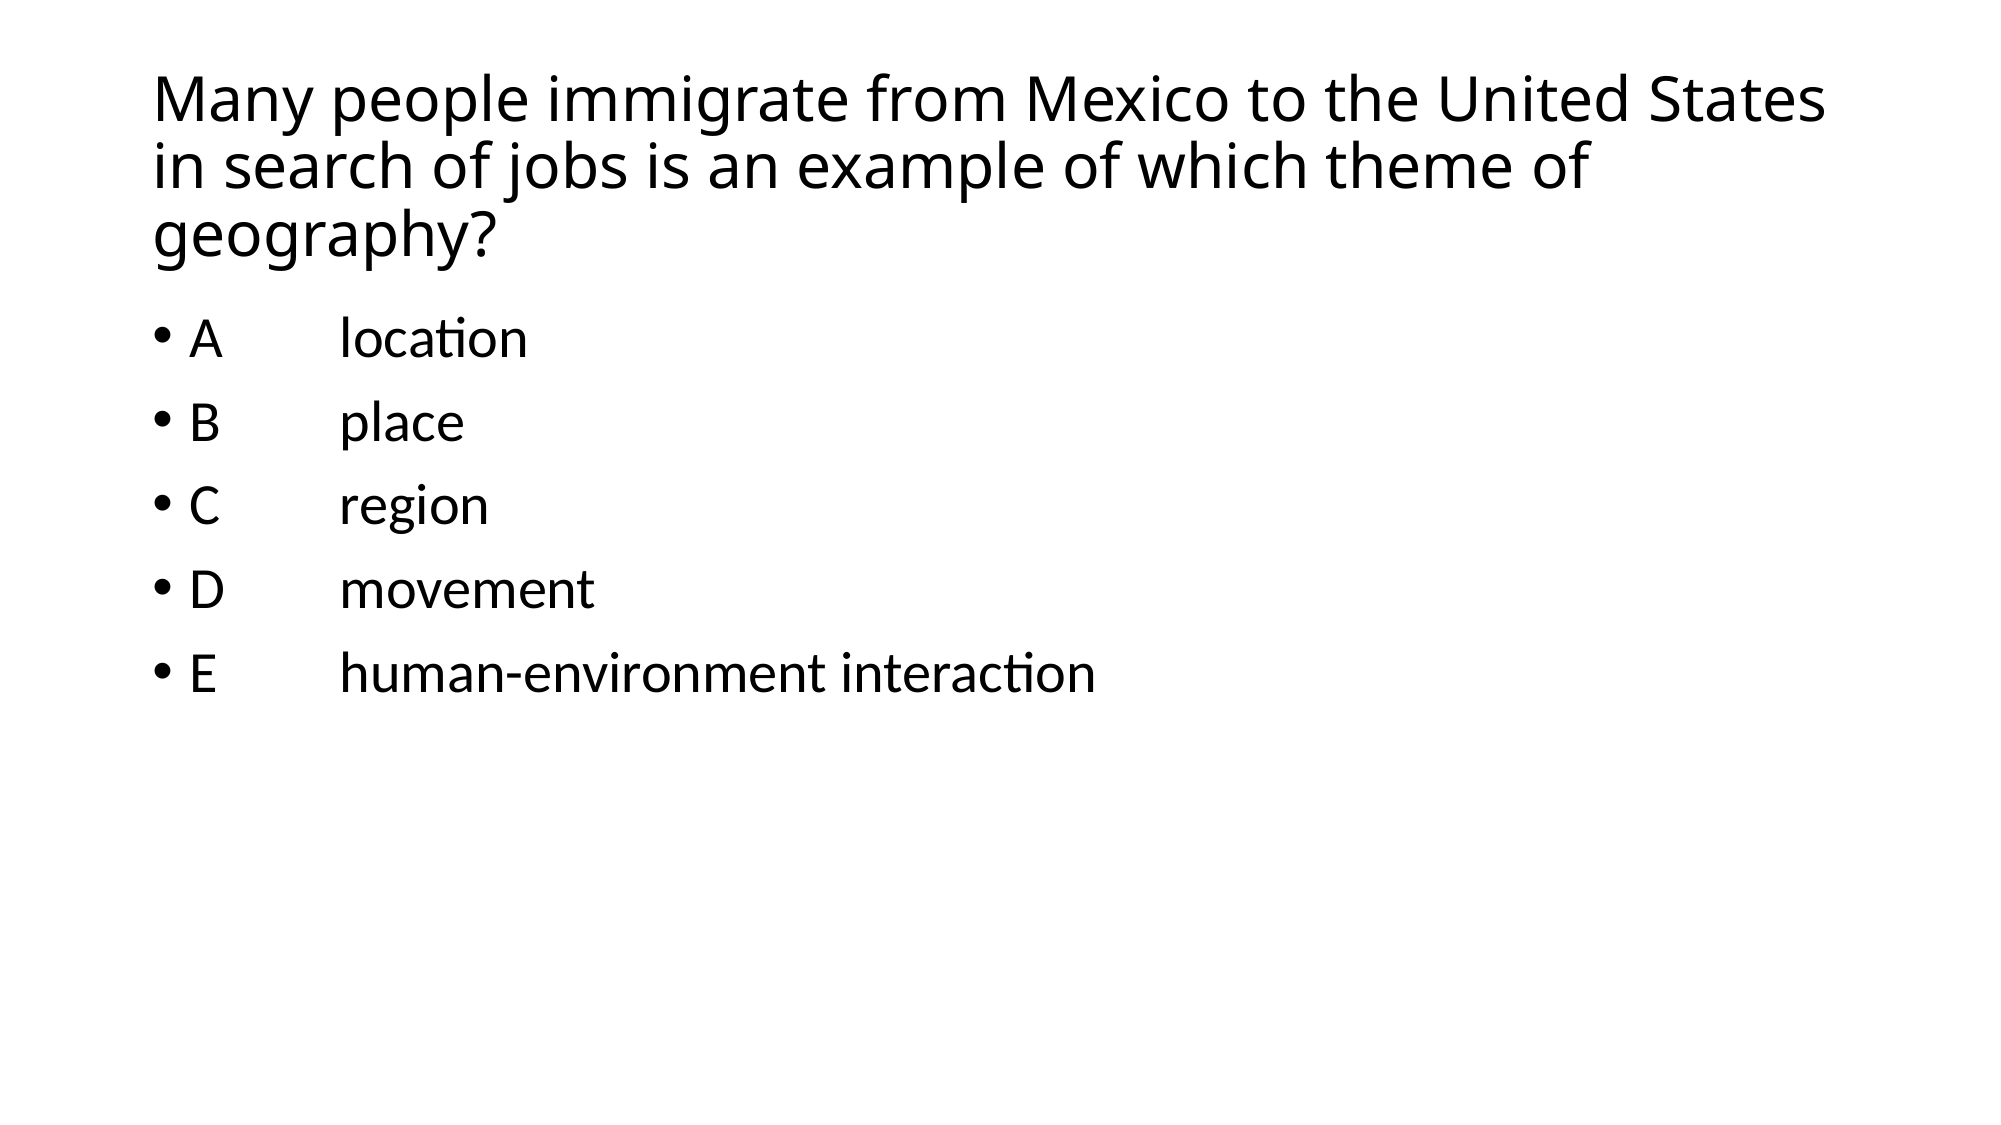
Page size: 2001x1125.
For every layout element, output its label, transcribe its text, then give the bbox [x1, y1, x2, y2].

title Many people immigrate from Mexico to the United States in search of jobs is an example of which theme of geography? [137, 59, 1863, 278]
list A location B place C region D movement E human-environment interaction [137, 299, 1863, 1014]
